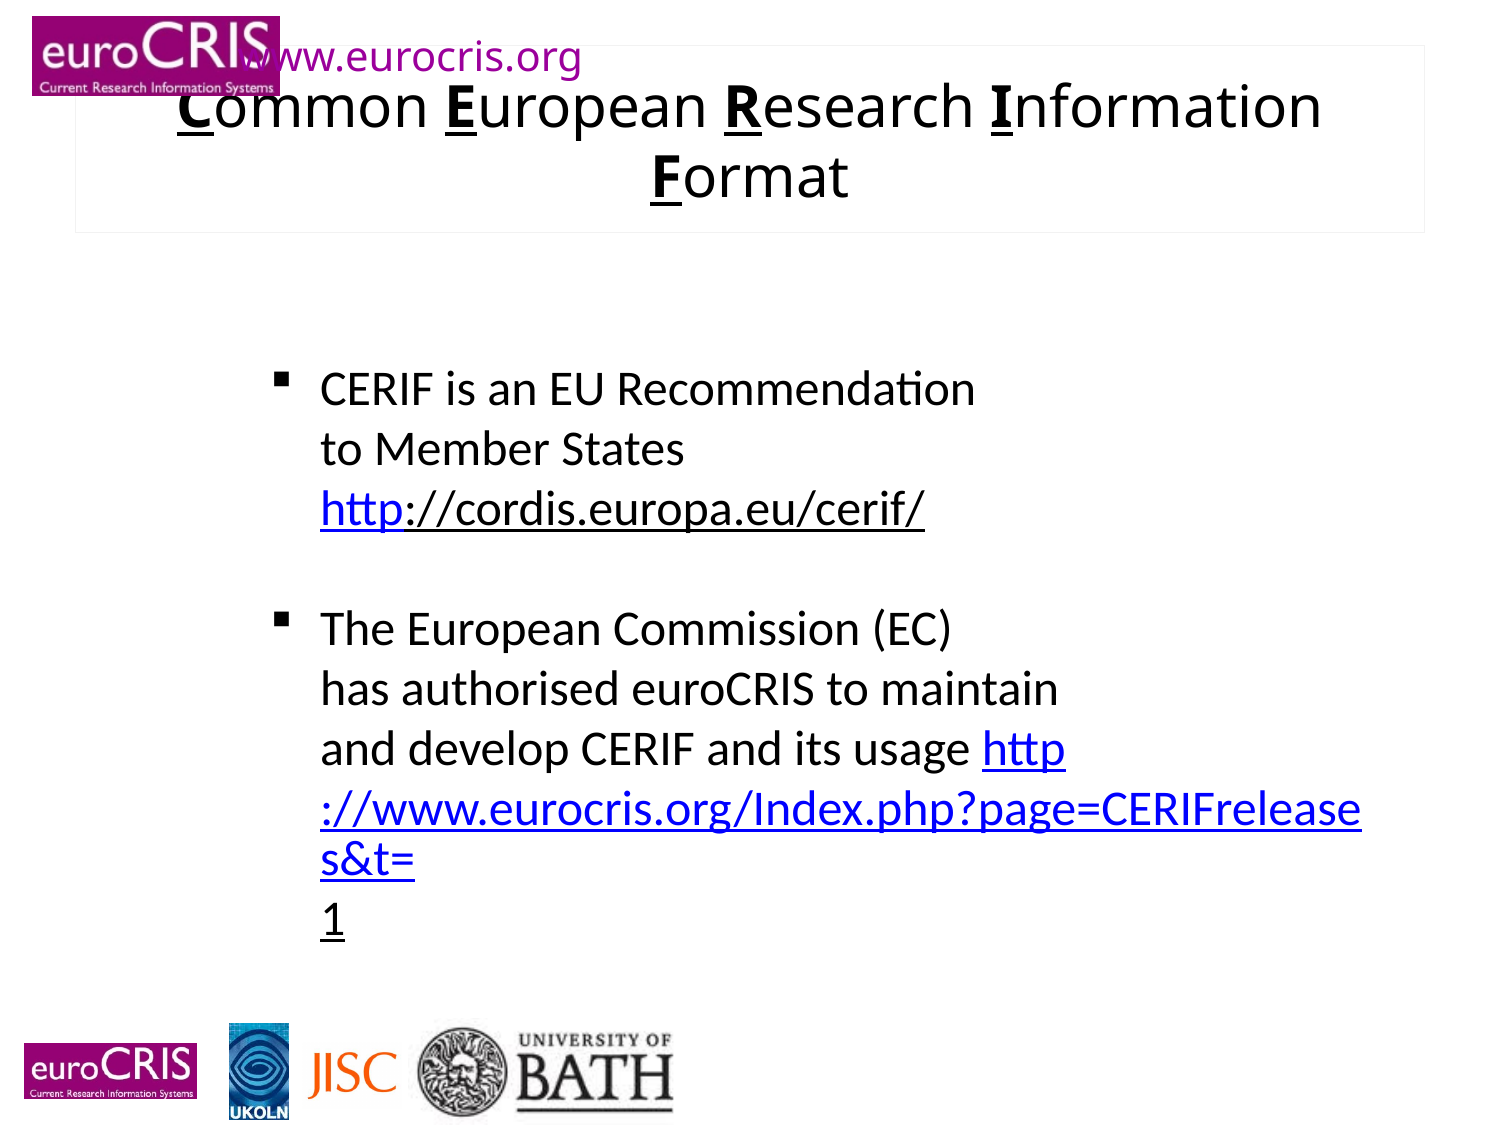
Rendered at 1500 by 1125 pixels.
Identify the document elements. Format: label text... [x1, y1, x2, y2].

picture [229, 1029, 289, 1120]
picture [24, 1043, 197, 1099]
picture [408, 1018, 674, 1125]
text_box CERIF is an EU Recommendation to Member States http://cordis.europa.eu/cerif/ The European Commission (EC) has authorised euroCRIS to maintain and develop CERIF and its usage http://www.eurocris.org/Index.php?page=CERIFreleases&t=1 [105, 288, 1385, 963]
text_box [31, 16, 551, 96]
title Common European Research Information Format [75, 45, 1425, 233]
picture [302, 1042, 402, 1109]
